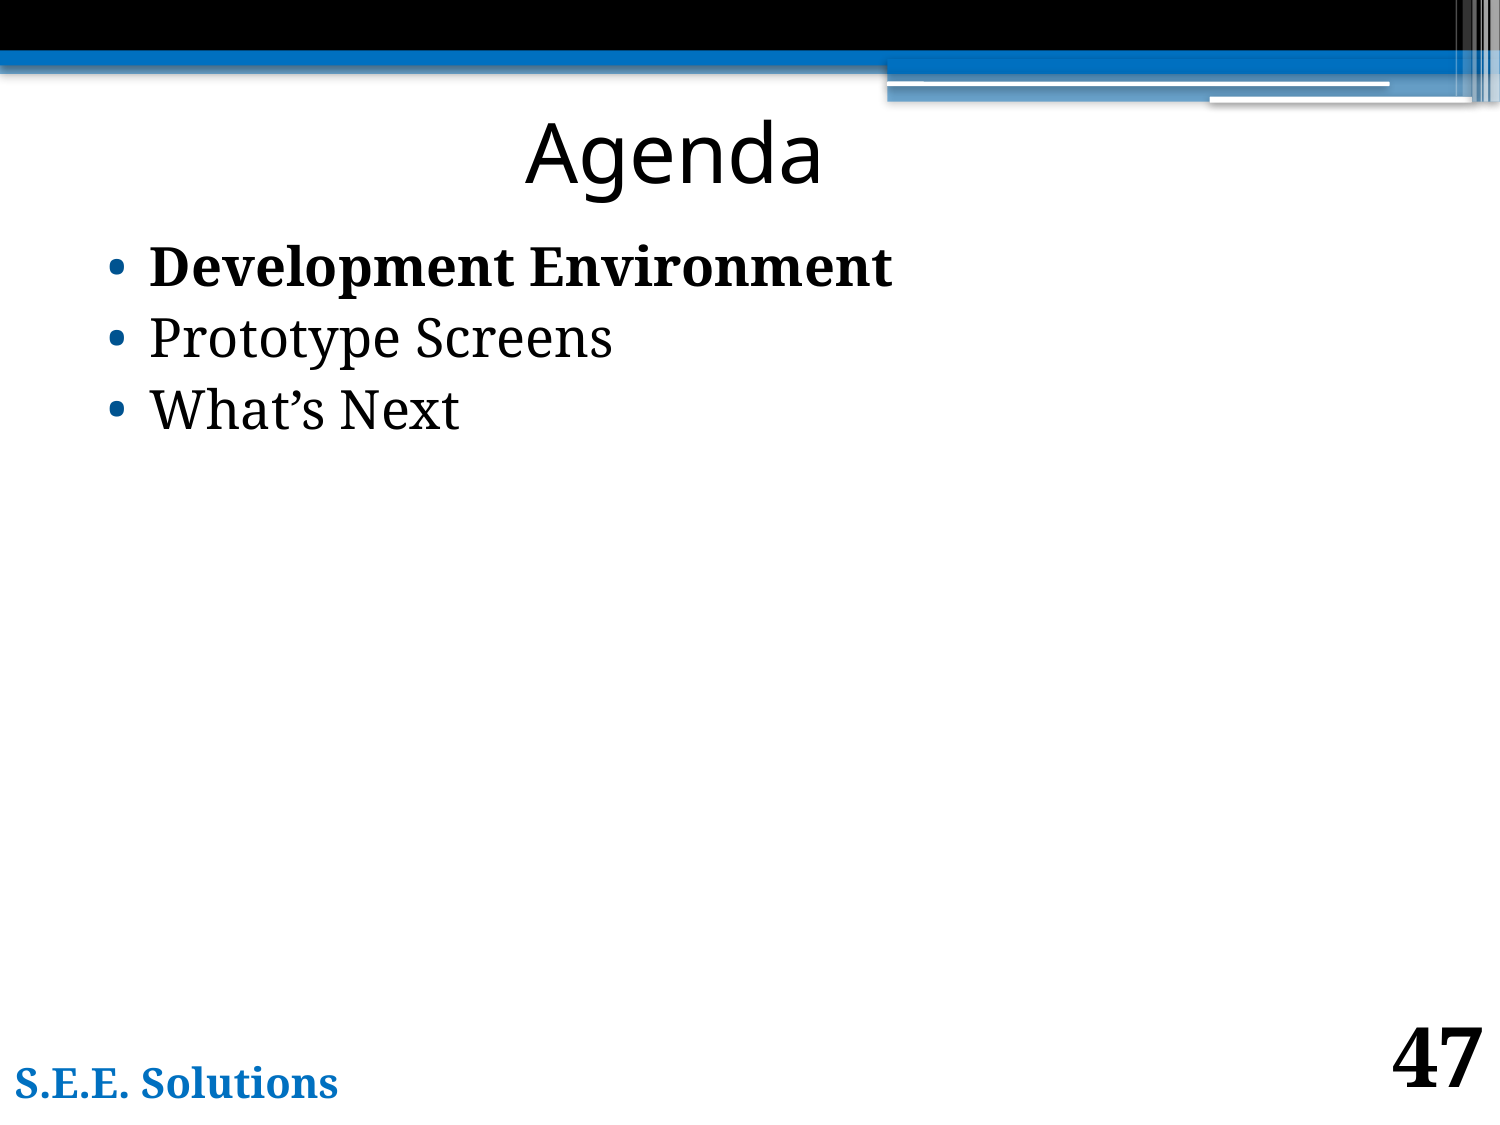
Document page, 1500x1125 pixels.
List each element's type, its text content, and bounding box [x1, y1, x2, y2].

list Development Environment Prototype Screens What’s Next [75, 224, 1425, 1075]
text_box 47 [1349, 1034, 1500, 1125]
text_box S.E.E. Solutions [0, 1049, 375, 1125]
title Agenda [75, 75, 1425, 224]
